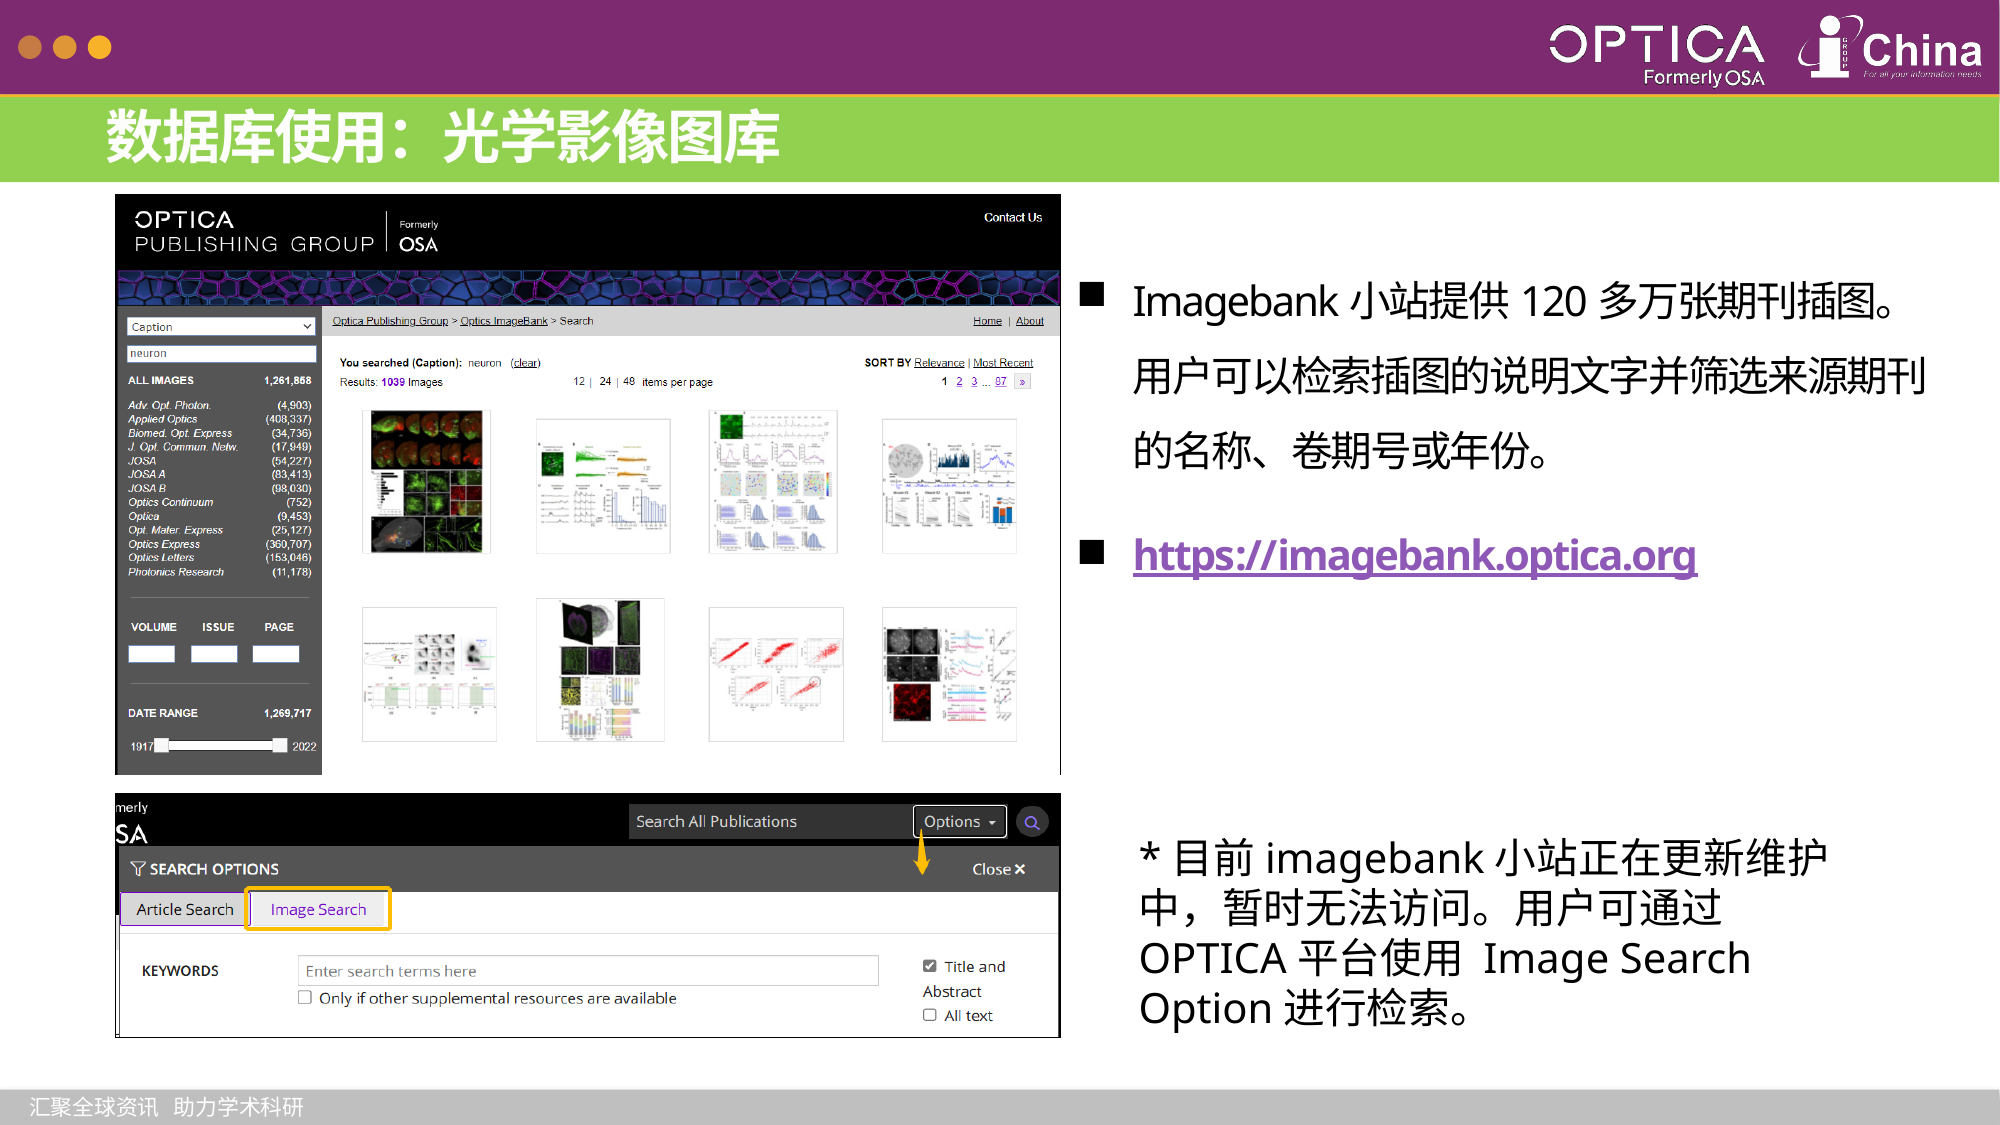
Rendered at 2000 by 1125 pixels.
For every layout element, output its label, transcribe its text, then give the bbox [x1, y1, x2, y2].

picture [1798, 15, 1982, 79]
text_box Imagebank小站提供120多万张期刊插图。用户可以检索插图的说明文字并筛选来源期刊的名称、卷期号或年份。 https://imagebank.optica.org [1076, 289, 1948, 616]
picture [1532, 7, 1767, 97]
text_box 数据库使用：光学影像图库 [0, 97, 2000, 183]
picture [115, 194, 1061, 776]
text_box *目前imagebank小站正在更新维护中，暂时无法访问。用户可通过OPTICA平台使用 Image Search Option进行检索。 [1123, 824, 1882, 1040]
picture [115, 793, 1061, 1038]
